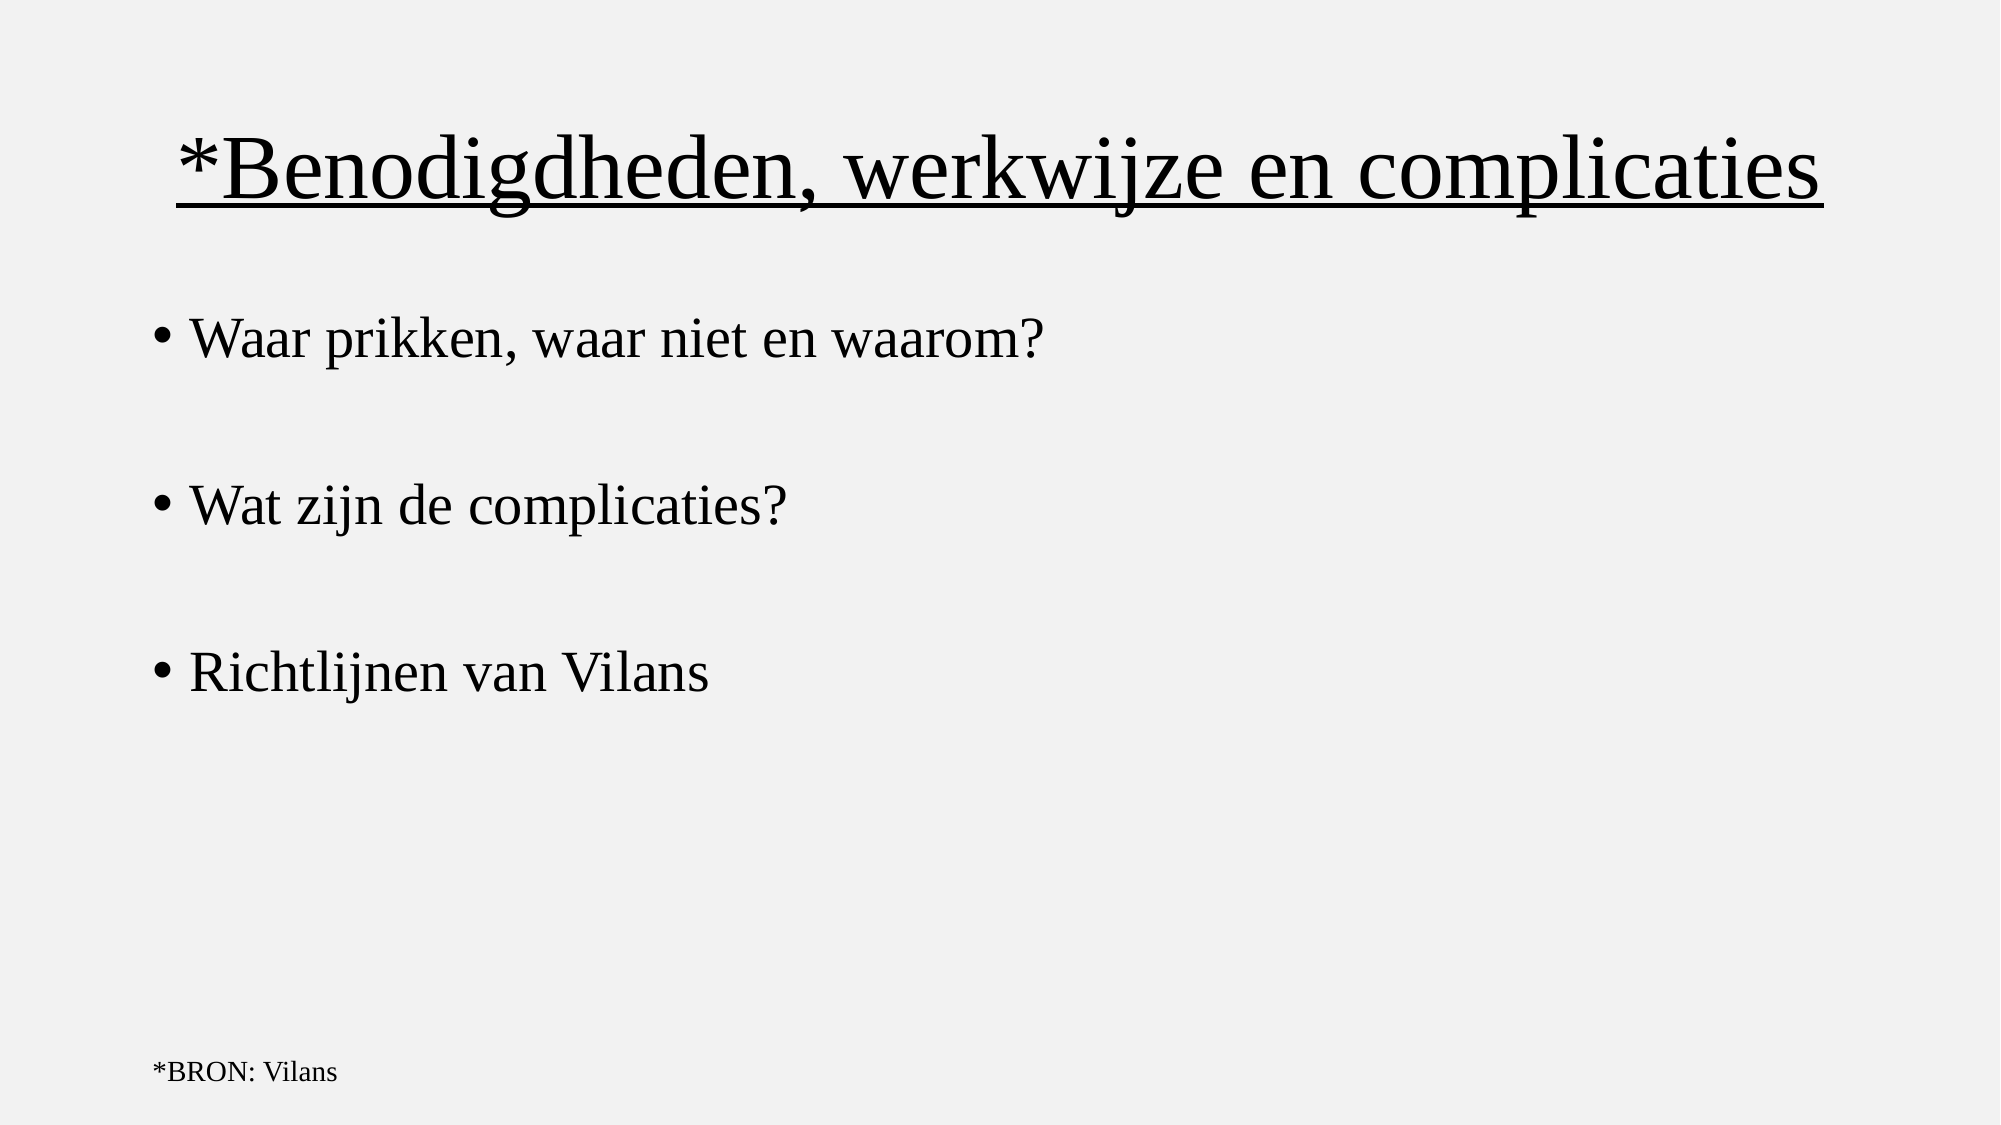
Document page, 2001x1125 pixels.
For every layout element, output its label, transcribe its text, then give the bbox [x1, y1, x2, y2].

list Waar prikken, waar niet en waarom? Wat zijn de complicaties? Richtlijnen van Vilans [137, 299, 1863, 941]
title *Benodigdheden, werkwijze en complicaties [137, 59, 1863, 278]
text_box *BRON: Vilans [137, 1045, 604, 1096]
